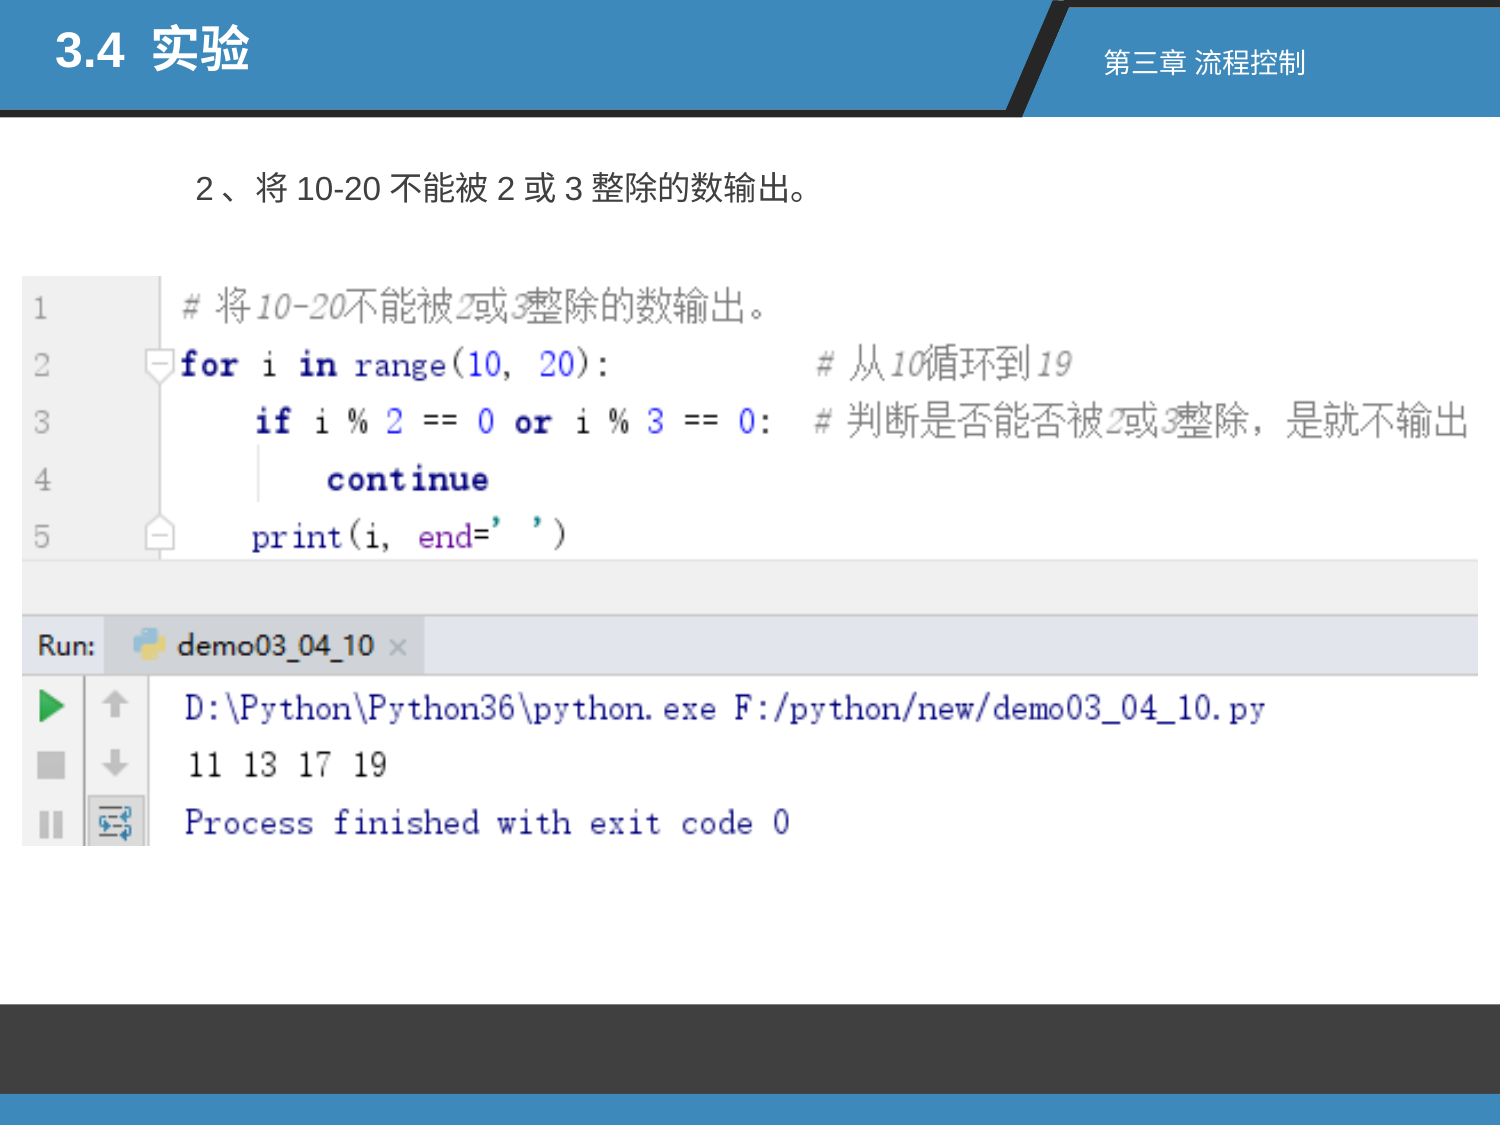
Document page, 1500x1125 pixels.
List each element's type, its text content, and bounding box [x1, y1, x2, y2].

list 2、将10-20不能被2或3整除的数输出。 [105, 139, 1400, 276]
text_box 3.4 实验 [40, 17, 653, 111]
picture [22, 276, 1478, 846]
text_box 第三章 流程控制 [1088, 38, 1323, 87]
